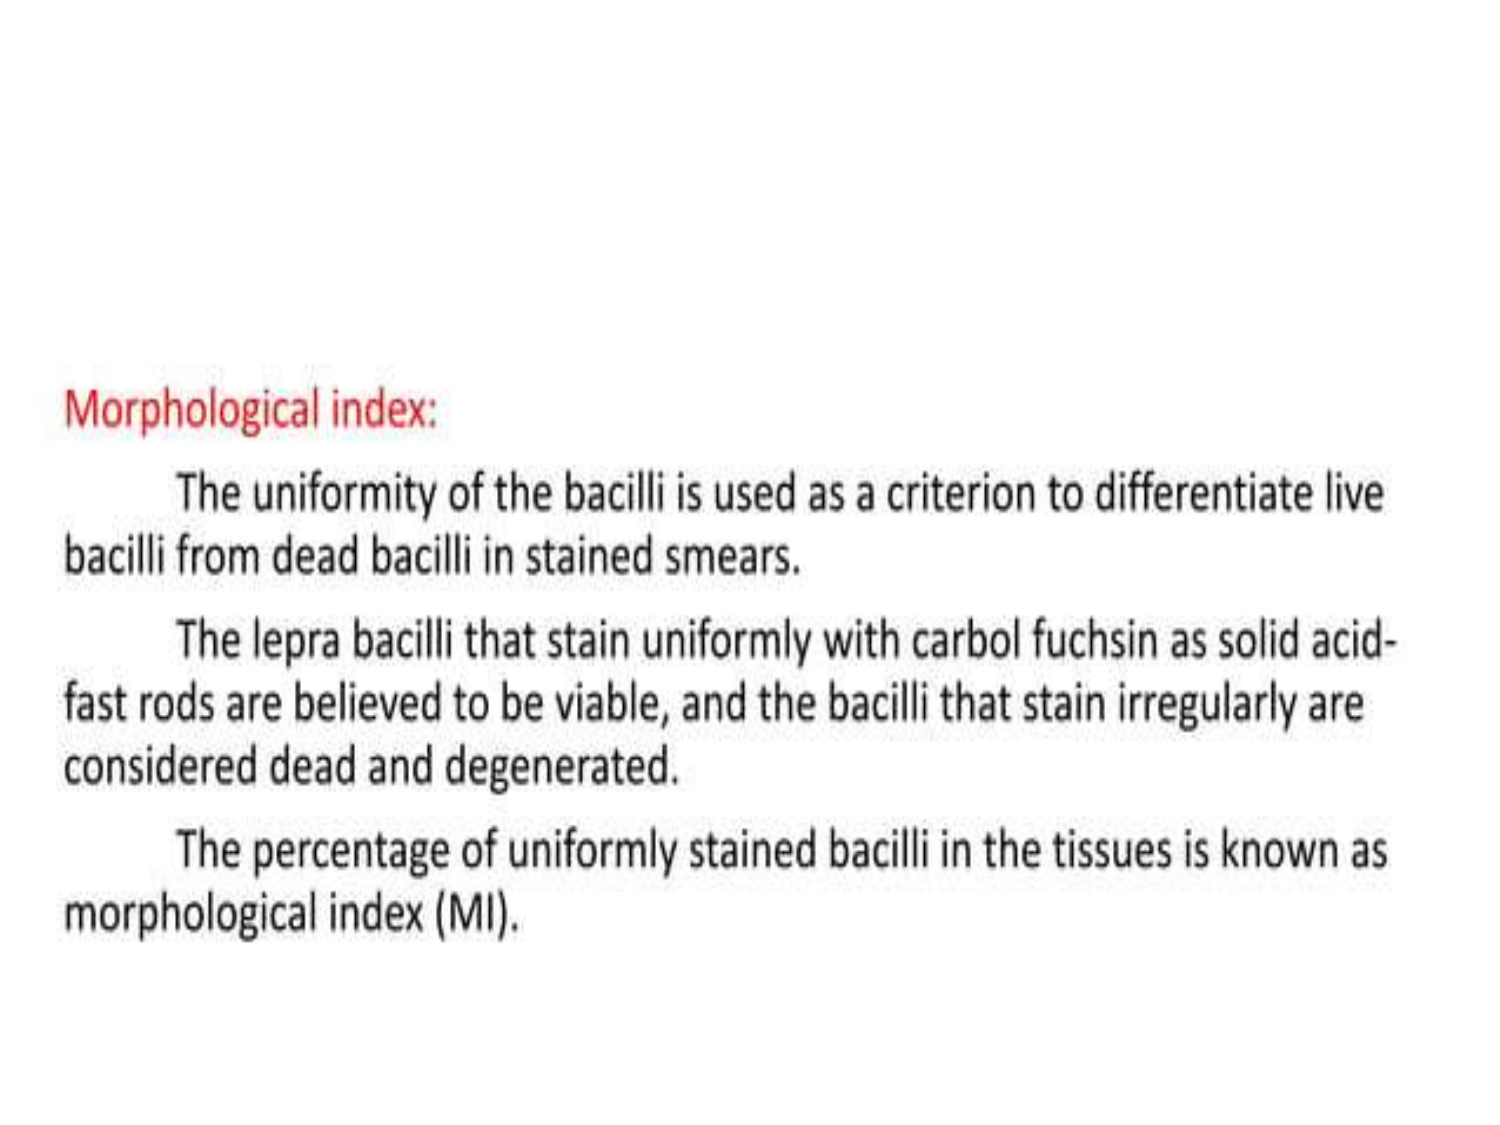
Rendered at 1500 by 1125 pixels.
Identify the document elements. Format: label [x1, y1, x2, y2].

picture [0, 139, 1500, 1125]
